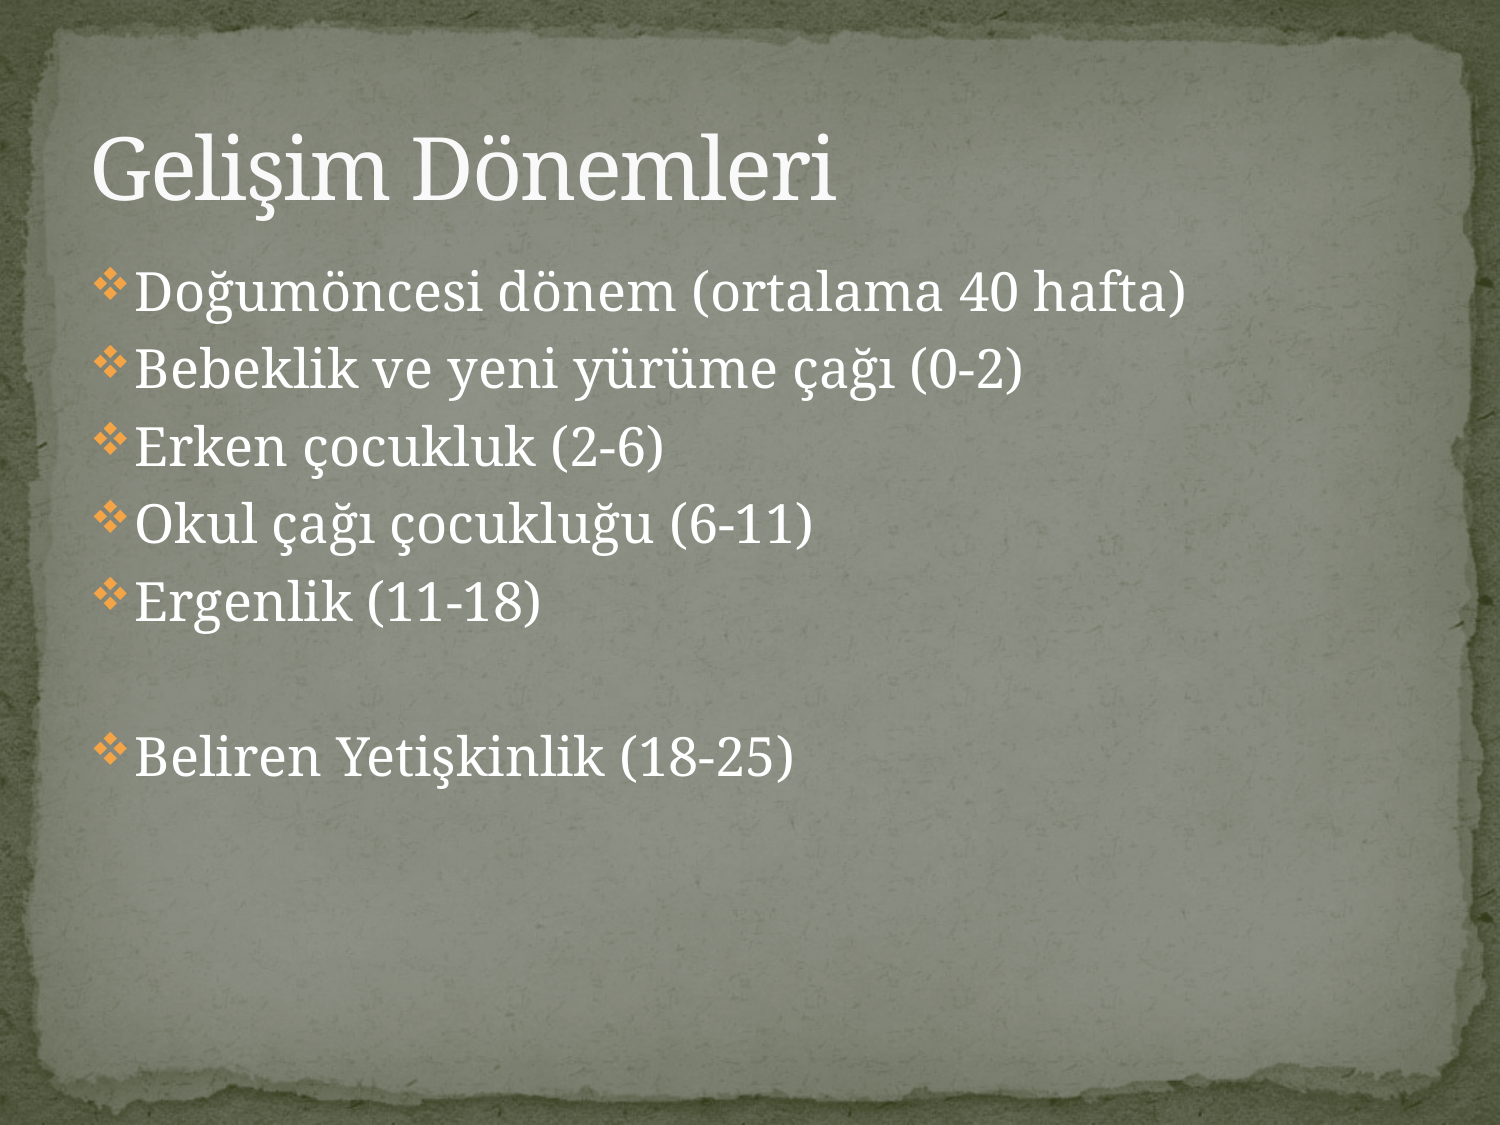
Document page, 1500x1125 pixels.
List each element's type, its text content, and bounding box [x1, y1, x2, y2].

list Doğumöncesi dönem (ortalama 40 hafta) Bebeklik ve yeni yürüme çağı (0-2) Erken çocukluk (2-6) Okul çağı çocukluğu (6-11) Ergenlik (11-18) Beliren Yetişkinlik (18-25) [75, 249, 1425, 1000]
title Gelişim Dönemleri [74, 24, 1425, 225]
